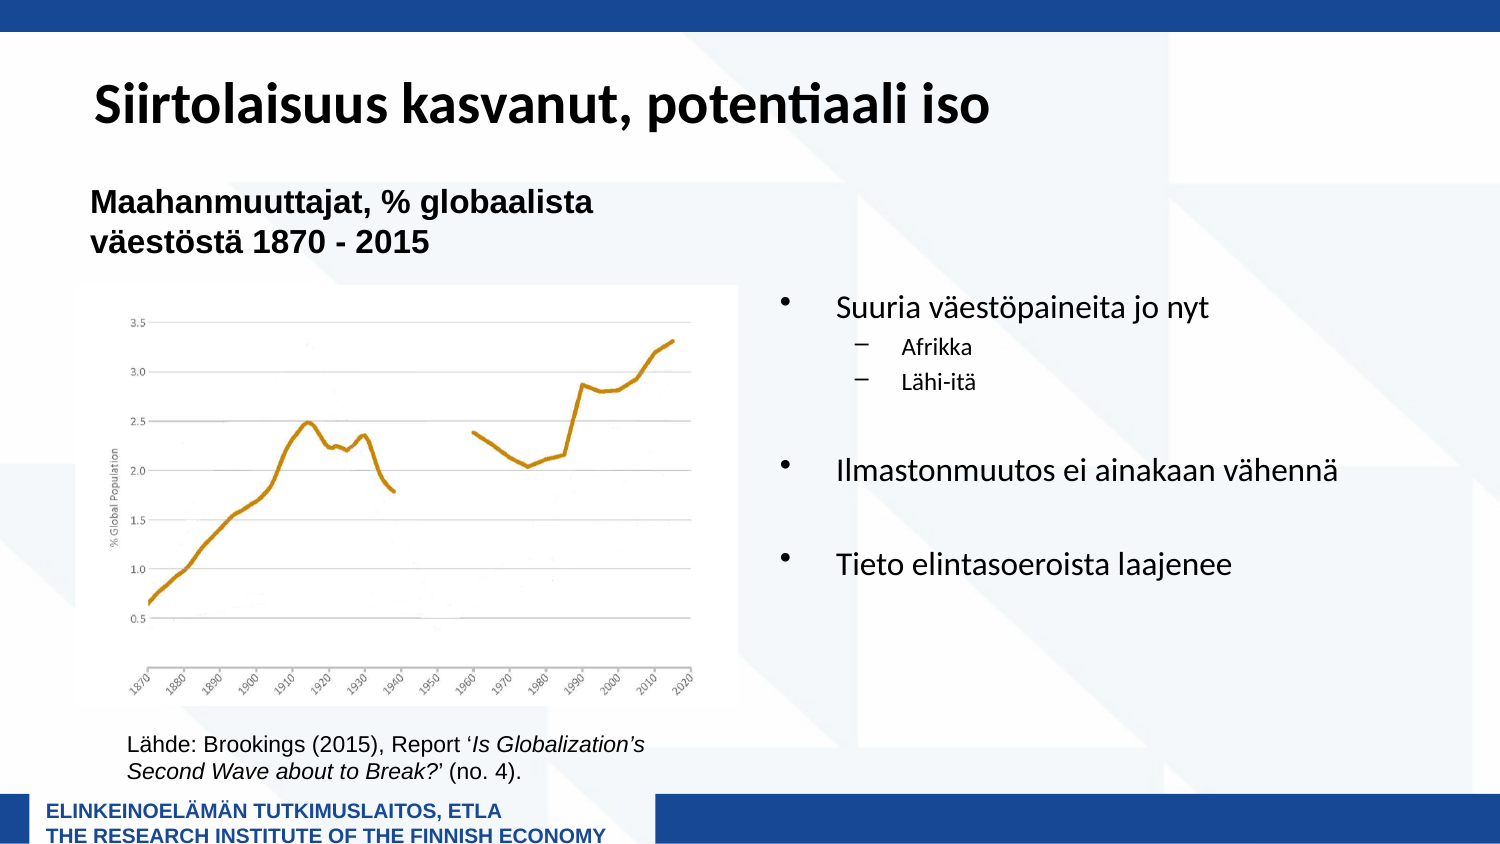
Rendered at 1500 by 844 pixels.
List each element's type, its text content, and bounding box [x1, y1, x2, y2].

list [74, 285, 738, 706]
picture [0, 32, 1500, 844]
text_box Lähde: Brookings (2015), Report ‘Is Globalization’s Second Wave about to Break?’ (no. 4). [112, 722, 715, 792]
list Suuria väestöpaineita jo nyt Afrikka Lähi-itä Ilmastonmuutos ei ainakaan vähennä Tieto elintasoeroista laajenee [764, 231, 1428, 718]
title Siirtolaisuus kasvanut, potentiaali iso [79, 30, 1430, 171]
list Maahanmuuttajat, % globaalista väestöstä 1870 - 2015 [75, 188, 738, 268]
